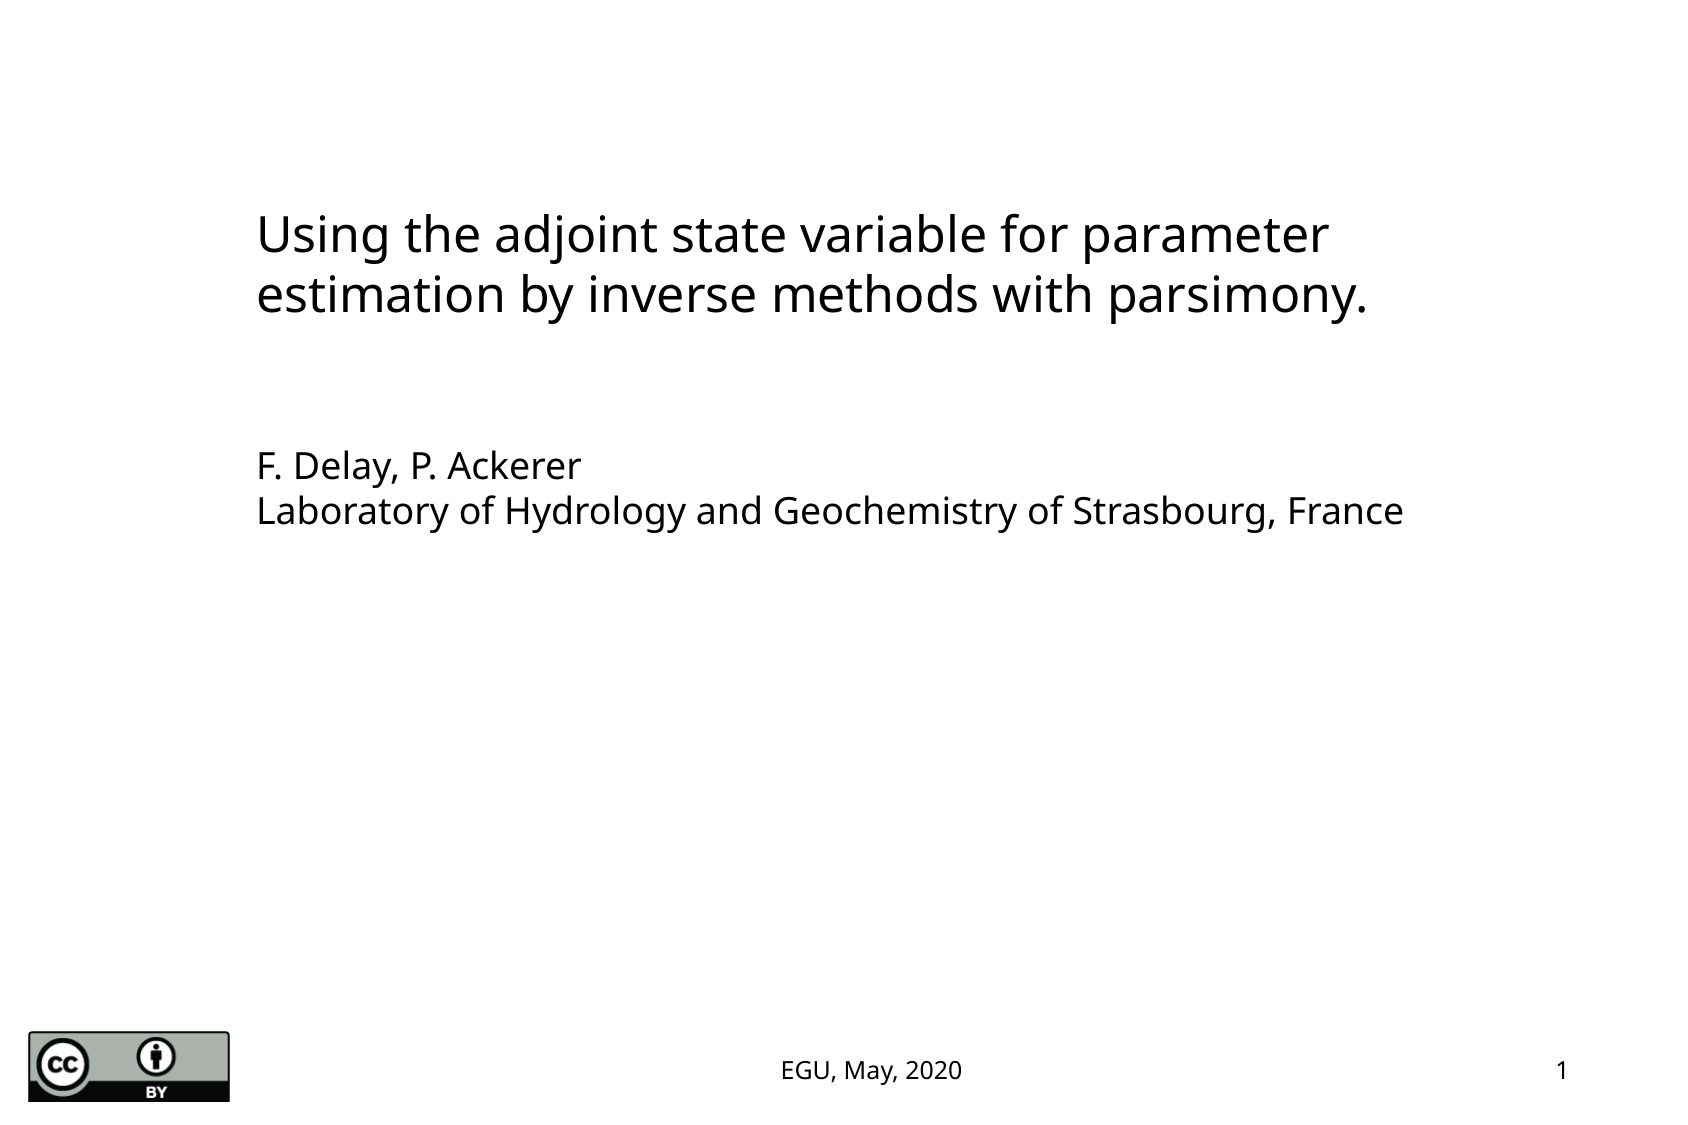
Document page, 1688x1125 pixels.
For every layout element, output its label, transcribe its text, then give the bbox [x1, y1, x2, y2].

text_box Using the adjoint state variable for parameter estimation by inverse methods with parsimony. F. Delay, P. Ackerer Laboratory of Hydrology and Geochemistry of Strasbourg, France [241, 194, 1517, 540]
picture [28, 1031, 230, 1102]
